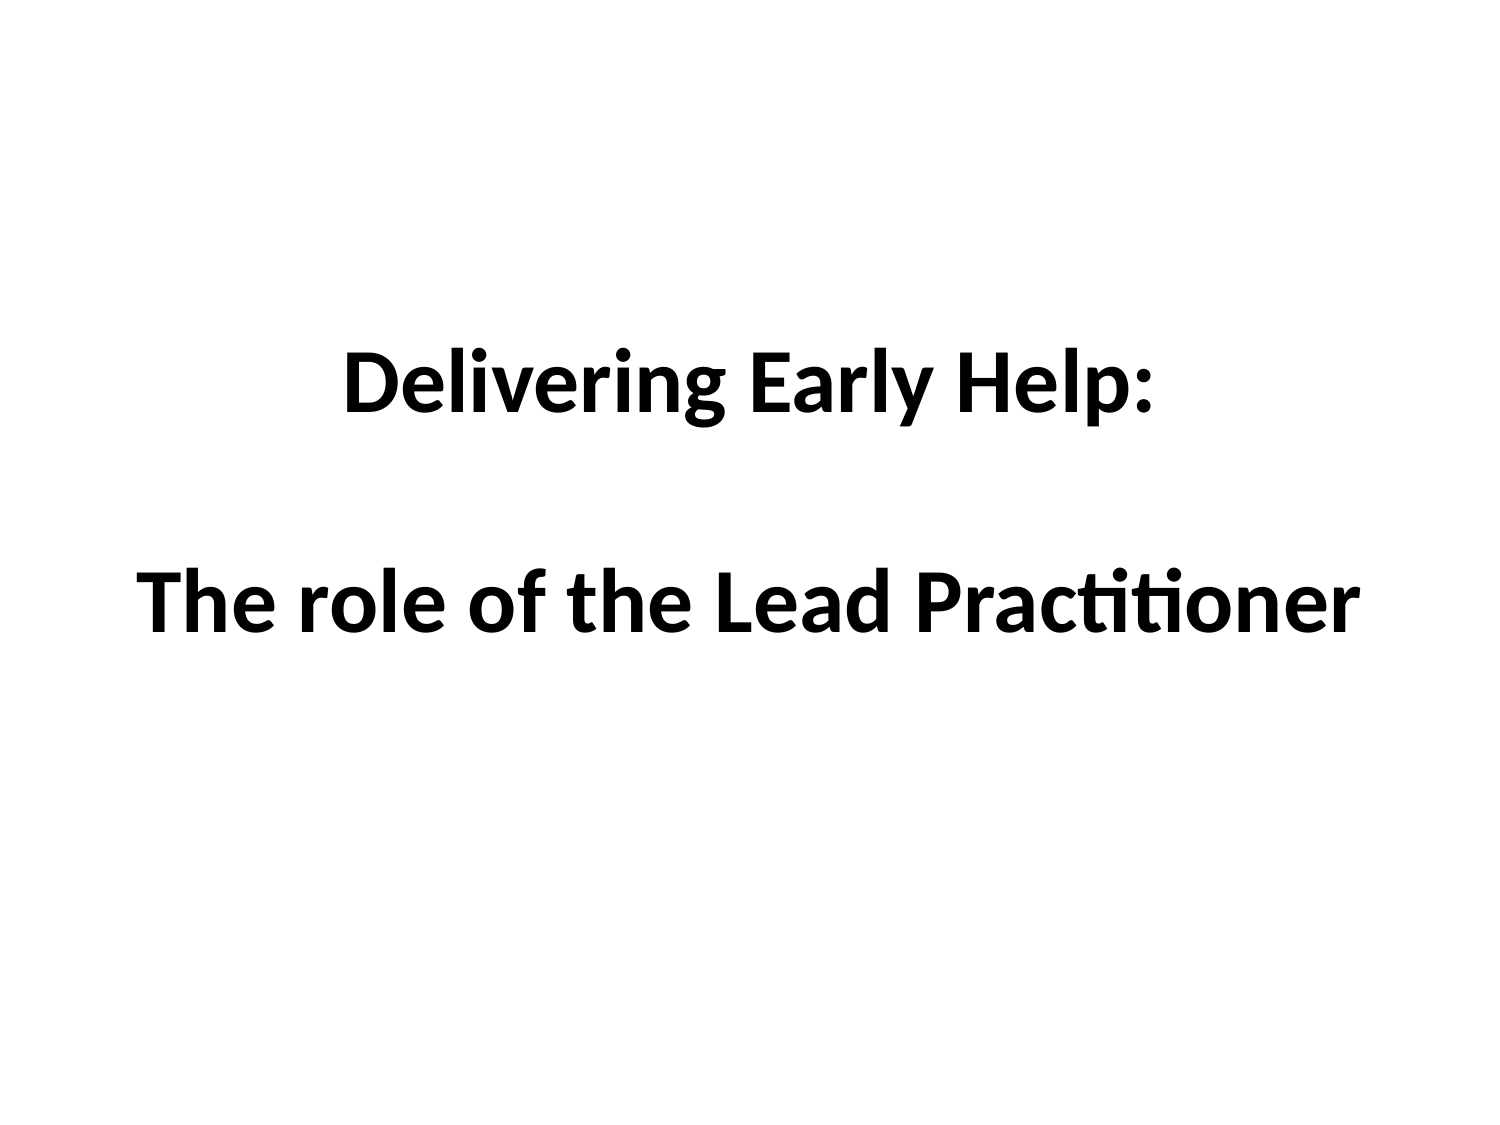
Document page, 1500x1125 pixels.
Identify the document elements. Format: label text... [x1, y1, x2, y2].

title Delivering Early Help: The role of the Lead Practitioner [112, 220, 1388, 752]
